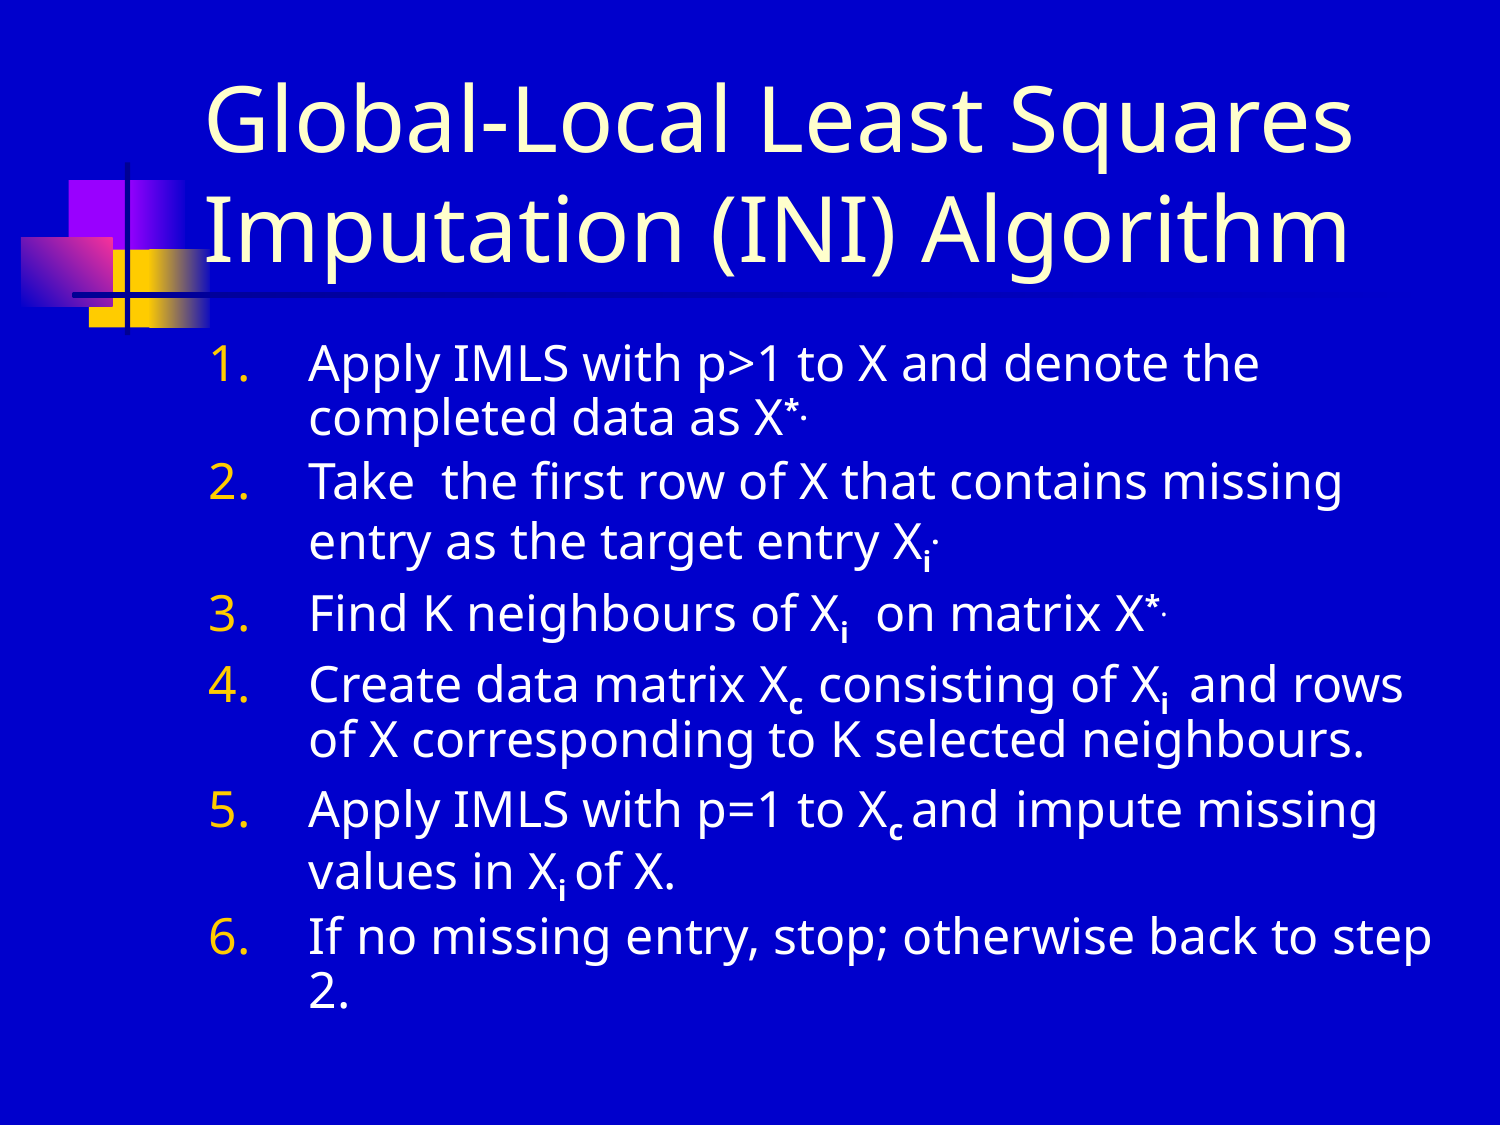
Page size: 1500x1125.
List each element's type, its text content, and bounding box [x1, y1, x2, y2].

title Global-Local Least Squares Imputation (INI) Algorithm [188, 101, 1468, 289]
list Apply IMLS with p>1 to X and denote the completed data as X*. Take the first row of X that contains missing entry as the target entry Xi. Find K neighbours of Xi on matrix X*. Create data matrix Xc consisting of Xi and rows of X corresponding to K selected neighbours. Apply IMLS with p=1 to Xc and impute missing values in Xi of X. If no missing entry, stop; otherwise back to step 2. [193, 330, 1470, 1007]
